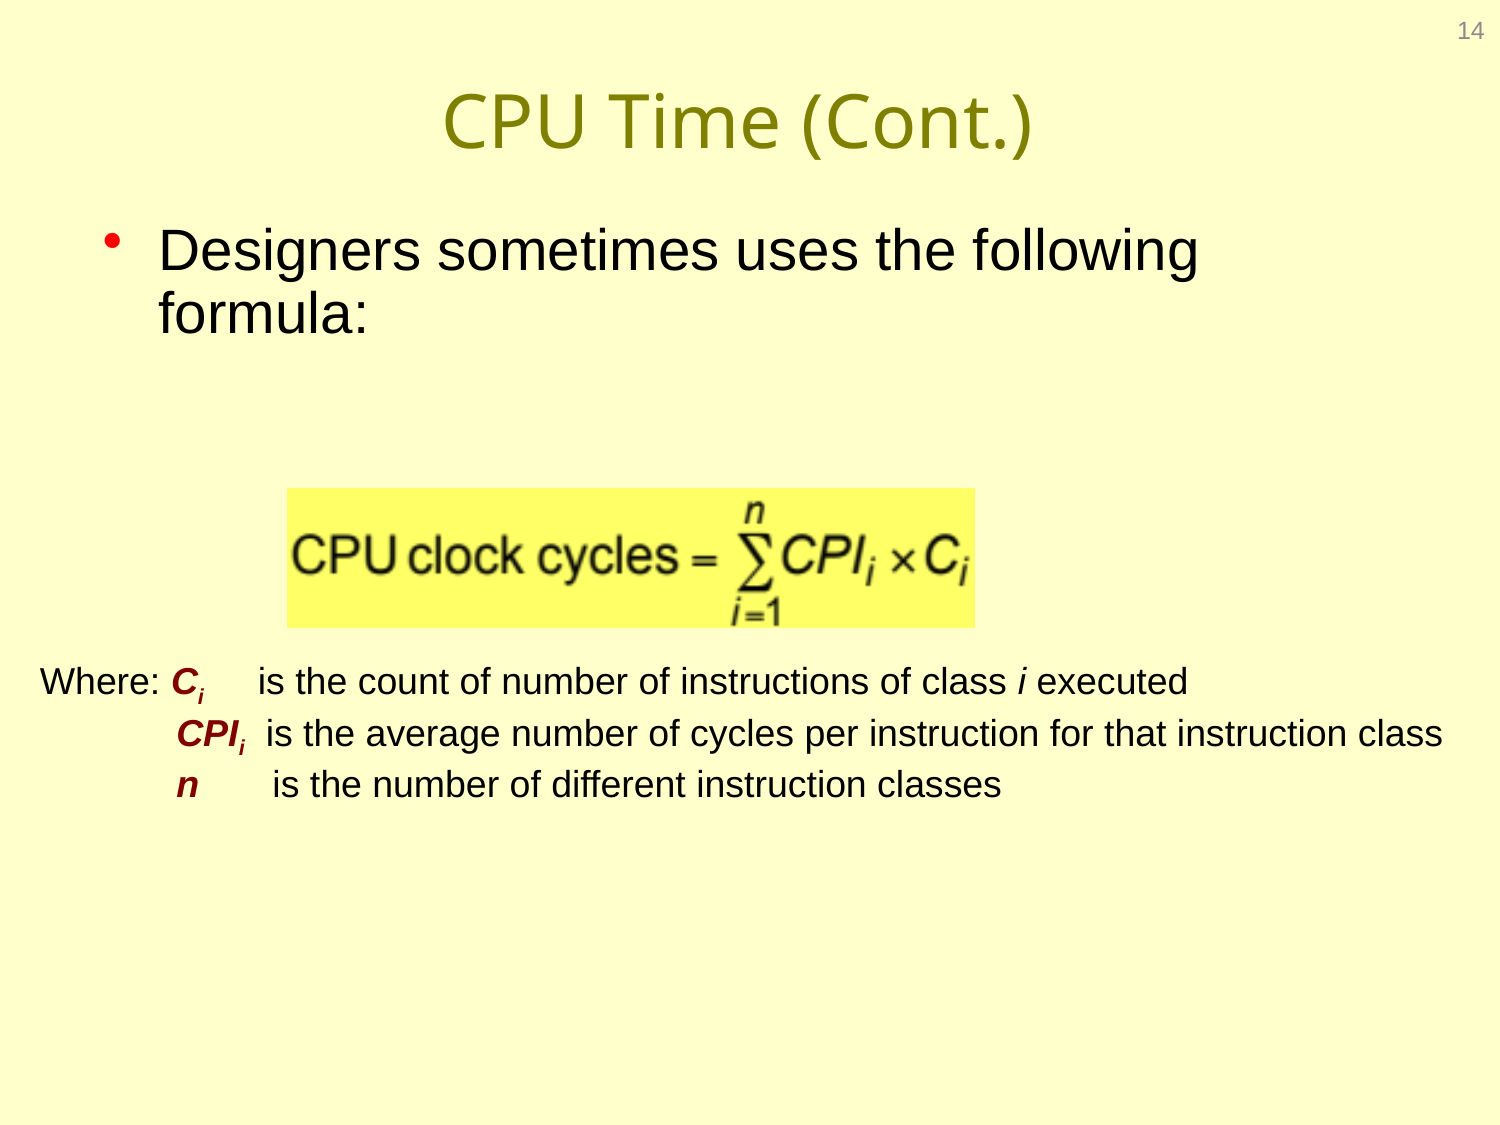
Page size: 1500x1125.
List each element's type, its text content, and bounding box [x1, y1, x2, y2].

title CPU Time (Cont.) [87, 24, 1388, 212]
text_box Where: Ci is the count of number of instructions of class i executed CPIi is the average number of cycles per instruction for that instruction class n is the number of different instruction classes [1388, 649, 1475, 812]
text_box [287, 487, 976, 629]
slide_number 14 [1149, 0, 1500, 60]
list Designers sometimes uses the following formula: [87, 212, 1388, 1076]
text_box Where: Ci is the count of number of instructions of class i executed CPIi is the average number of cycles per instruction for that instruction class n is the number of different instruction classes [24, 649, 87, 812]
